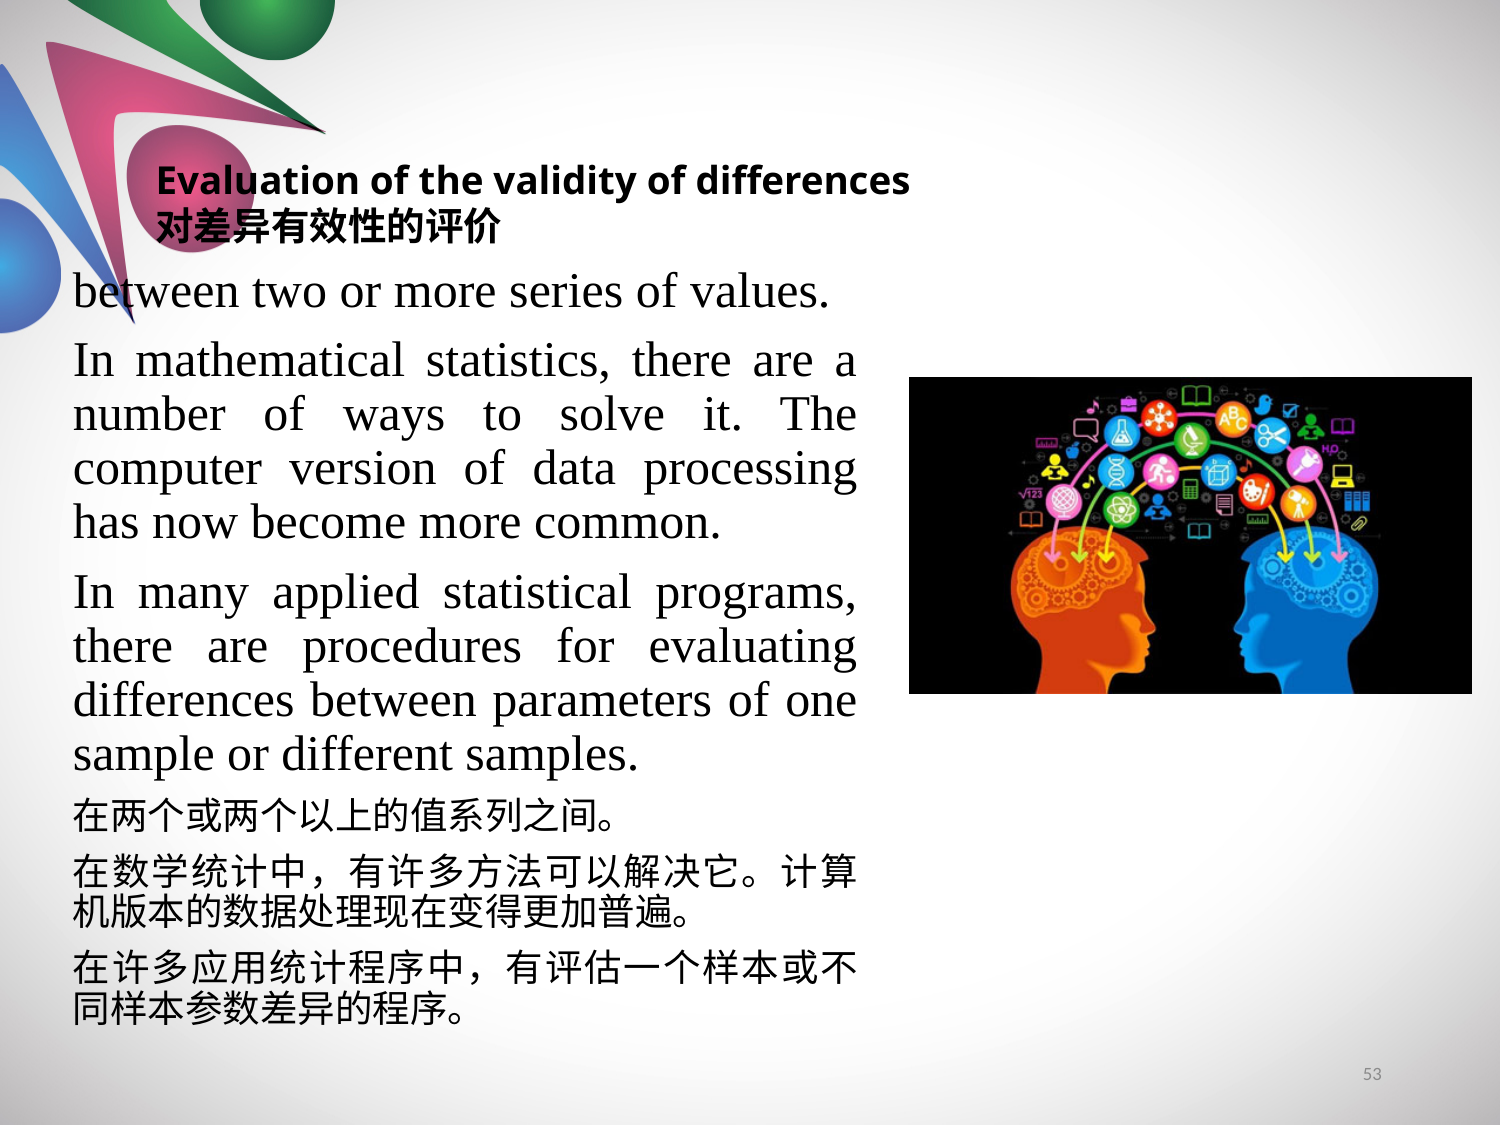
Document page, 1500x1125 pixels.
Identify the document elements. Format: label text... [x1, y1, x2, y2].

list between two or more series of values. In mathematical statistics, there are a number of ways to solve it. The computer version of data processing has now become more common. In many applied statistical programs, there are procedures for evaluating differences between parameters of one sample or different samples. 在两个或两个以上的值系列之间。 在数学统计中，有许多方法可以解决它。计算机版本的数据处理现在变得更加普遍。 在许多应用统计程序中，有评估一个样本或不同样本参数差异的程序。 [57, 256, 873, 1069]
picture [0, 0, 1500, 1125]
slide_number 53 [1059, 1042, 1397, 1103]
title Evaluation of the validity of differences 对差异有效性的评价 [140, 148, 1360, 257]
